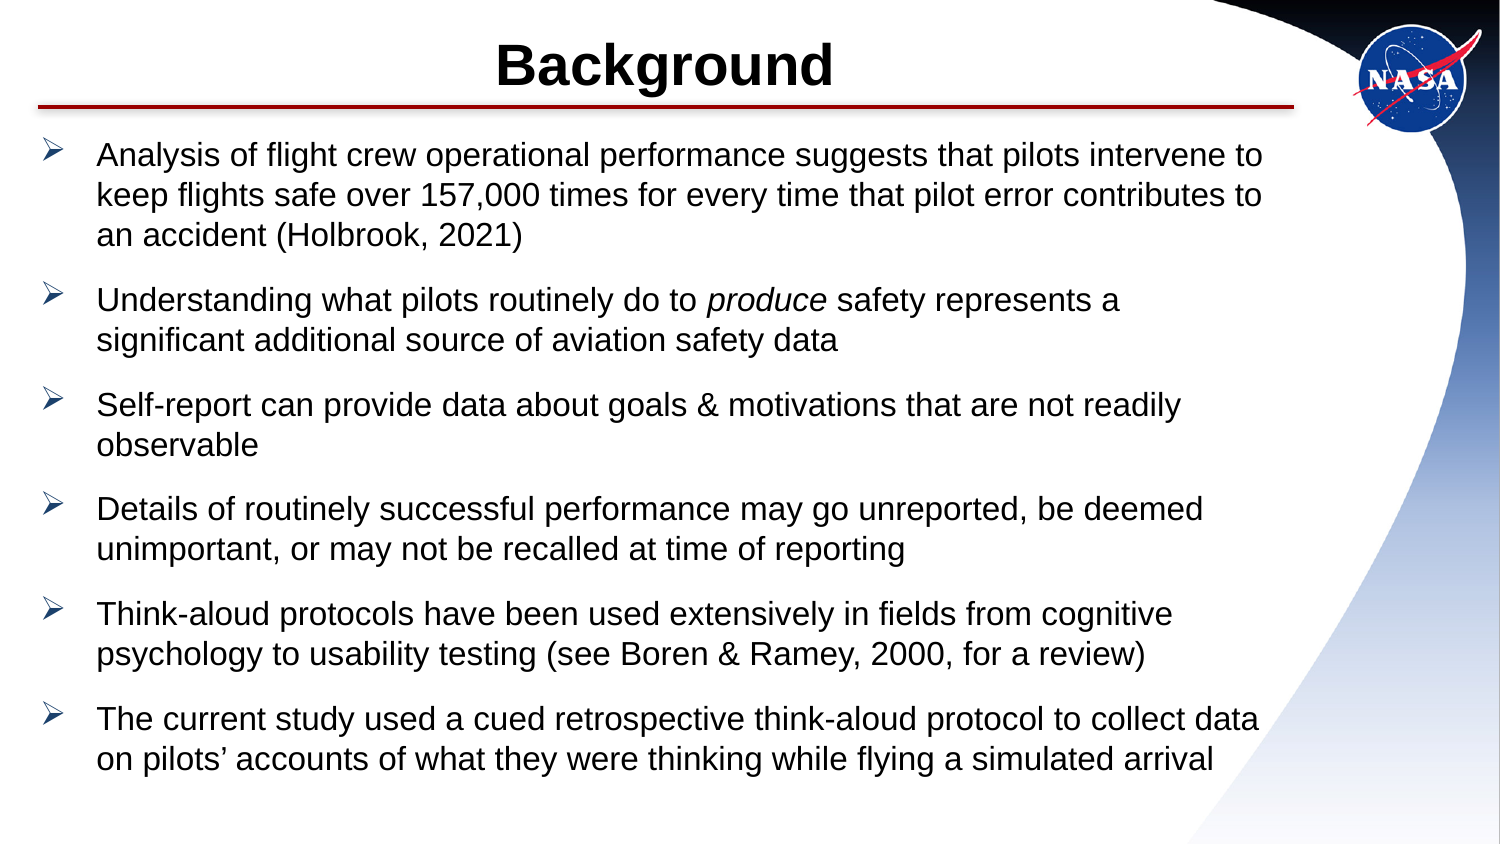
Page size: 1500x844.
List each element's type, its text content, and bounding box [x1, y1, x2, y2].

picture [1178, 0, 1500, 844]
list Analysis of flight crew operational performance suggests that pilots intervene to keep flights safe over 157,000 times for every time that pilot error contributes to an accident (Holbrook, 2021) Understanding what pilots routinely do to produce safety represents a significant additional source of aviation safety data Self-report can provide data about goals & motivations that are not readily observable Details of routinely successful performance may go unreported, be deemed unimportant, or may not be recalled at time of reporting Think-aloud protocols have been used extensively in fields from cognitive psychology to usability testing (see Boren & Ramey, 2000, for a review) The current study used a cued retrospective think-aloud protocol to collect data on pilots’ accounts of what they were thinking while flying a simulated arrival [25, 125, 1282, 792]
title Background [37, 19, 1295, 97]
